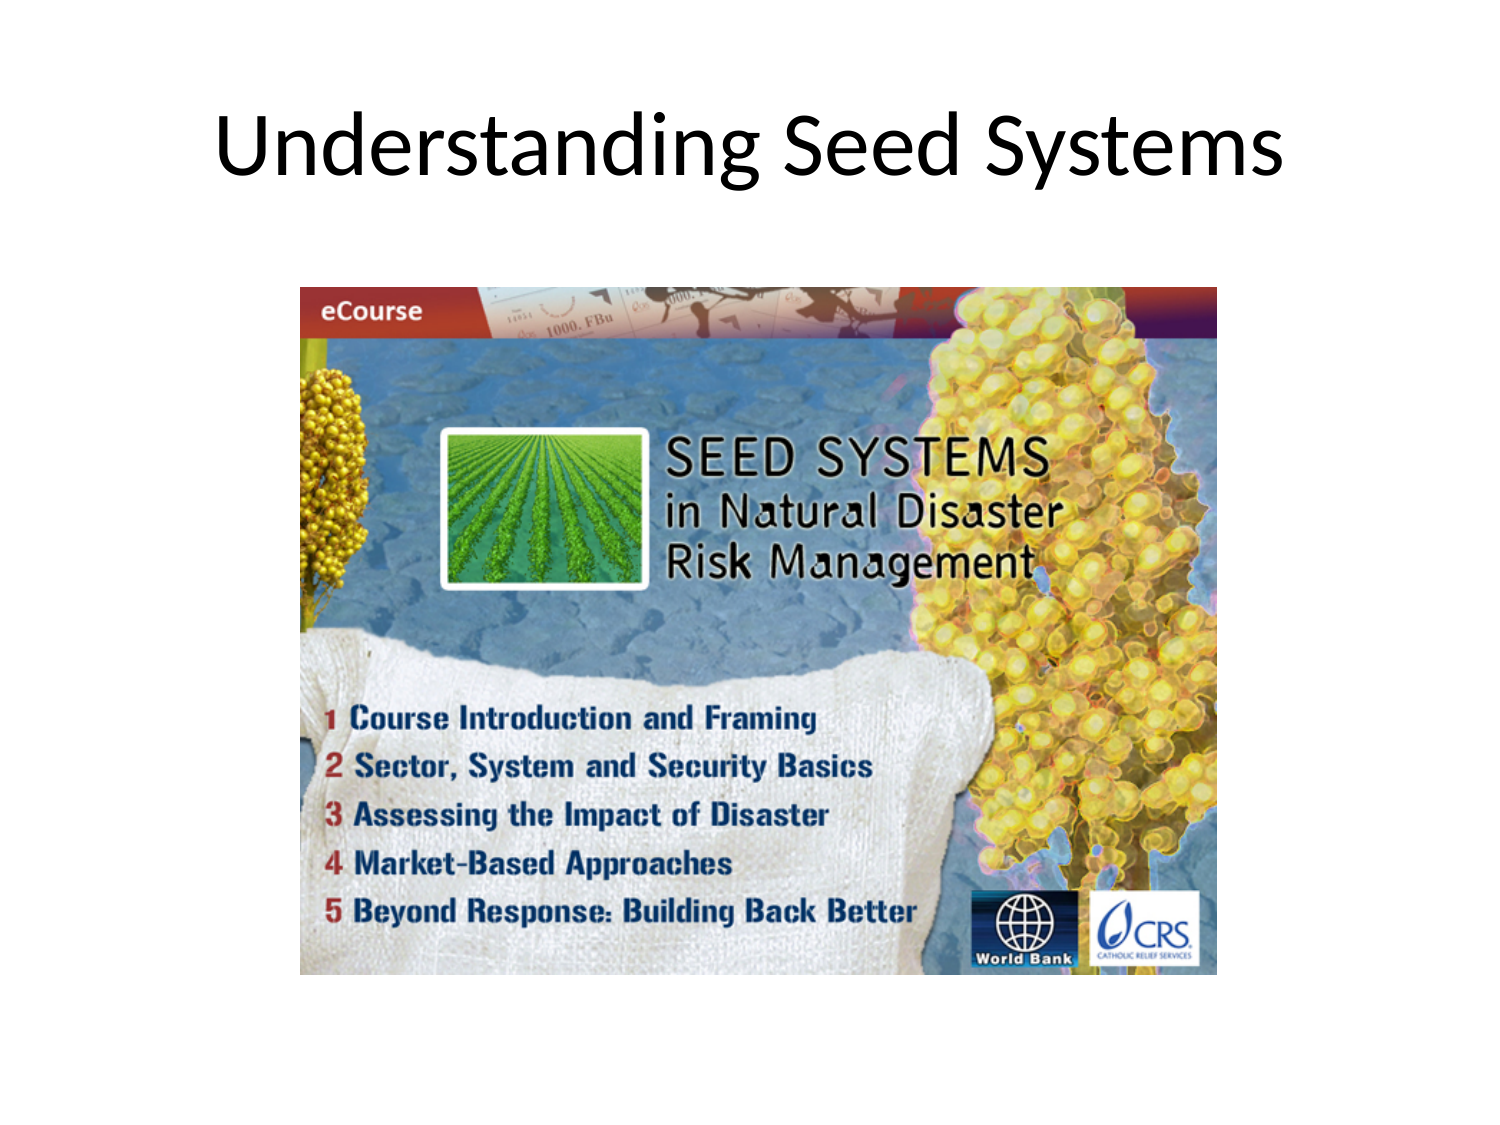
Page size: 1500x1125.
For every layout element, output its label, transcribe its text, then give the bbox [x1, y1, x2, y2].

picture [299, 287, 1217, 976]
title Understanding Seed Systems [75, 45, 1425, 233]
